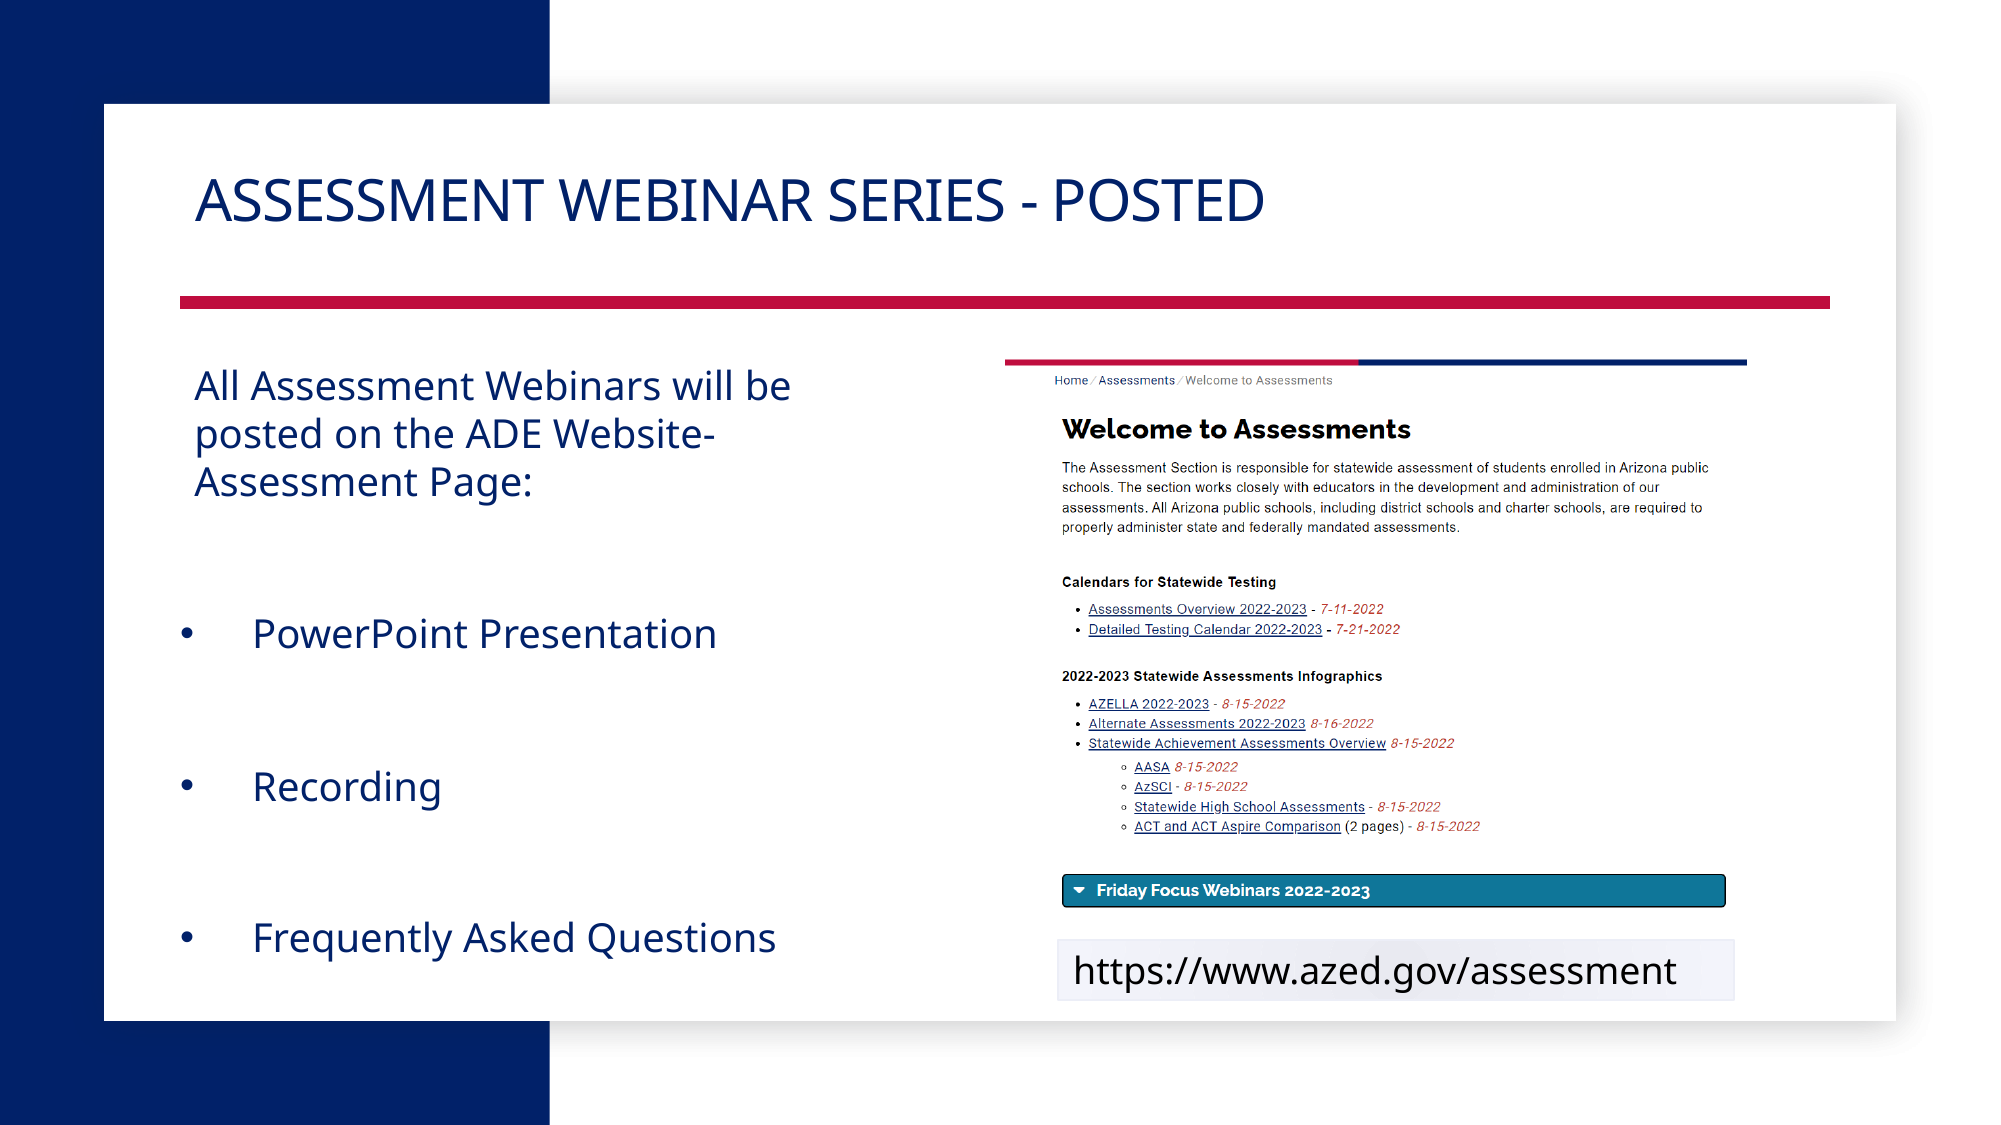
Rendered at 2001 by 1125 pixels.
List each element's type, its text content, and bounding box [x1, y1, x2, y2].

title Assessment Webinar Series - Posted [180, 154, 1830, 251]
picture [1004, 352, 1748, 917]
list All Assessment Webinars will be posted on the ADE Website- Assessment Page: PowerPoint Presentation Recording Frequently Asked Questions [180, 353, 838, 971]
text_box https://www.azed.gov/assessment [1057, 939, 1735, 1001]
